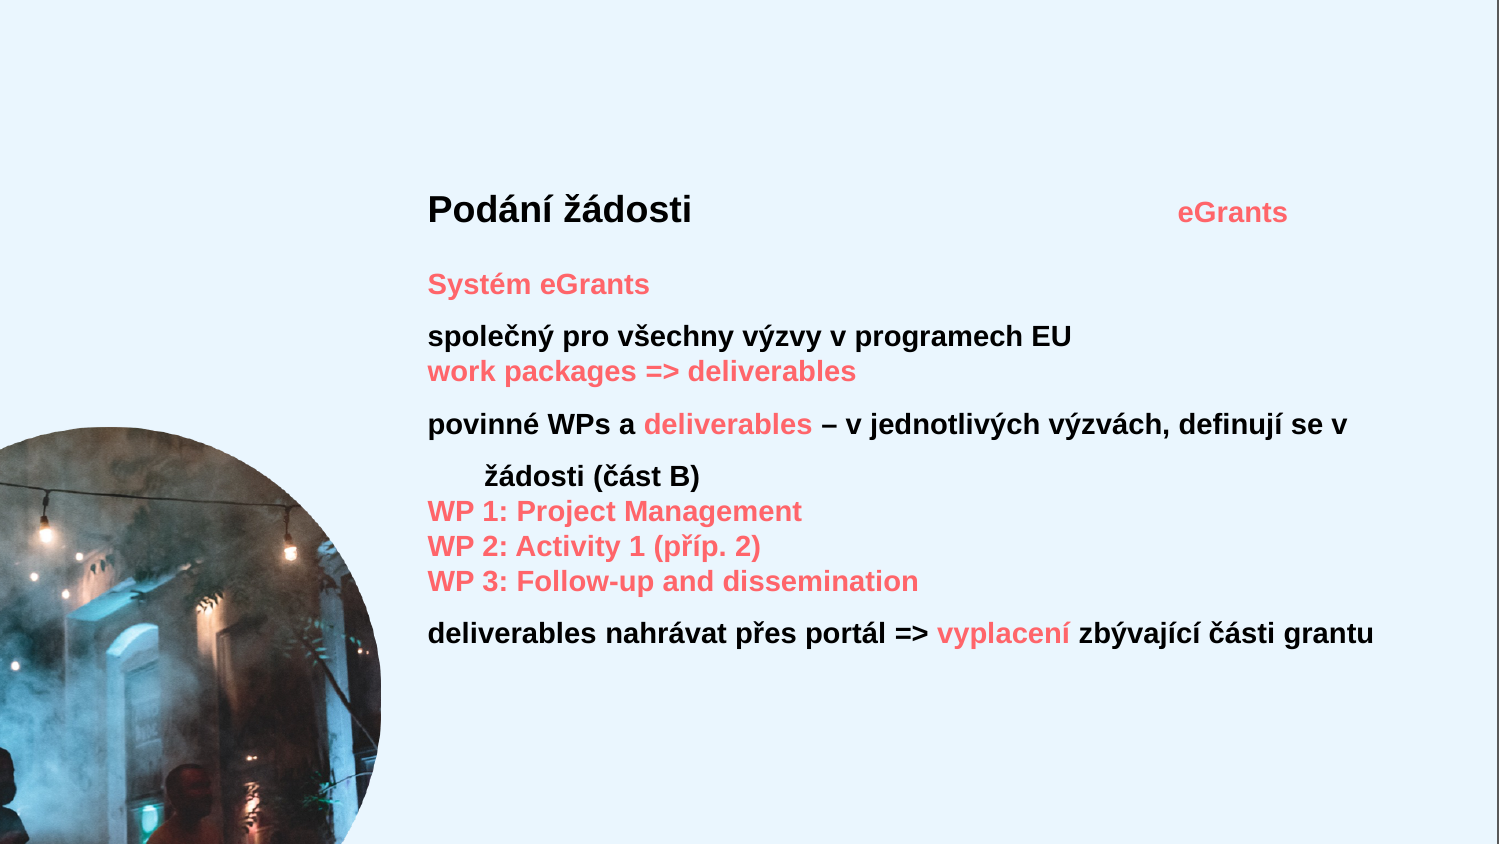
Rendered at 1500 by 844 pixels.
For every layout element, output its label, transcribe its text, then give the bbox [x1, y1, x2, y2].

text_box [0, 0, 1498, 844]
text_box Podání žádosti eGrants Systém eGrants společný pro všechny výzvy v programech EU work packages => deliverables povinné WPs a deliverables – v jednotlivých výzvách, definují se v žádosti (část B) WP 1: Project Management WP 2: Activity 1 (příp. 2) WP 3: Follow-up and dissemination deliverables nahrávat přes portál => vyplacení zbývající části grantu [412, 170, 1405, 700]
picture [0, 423, 381, 844]
